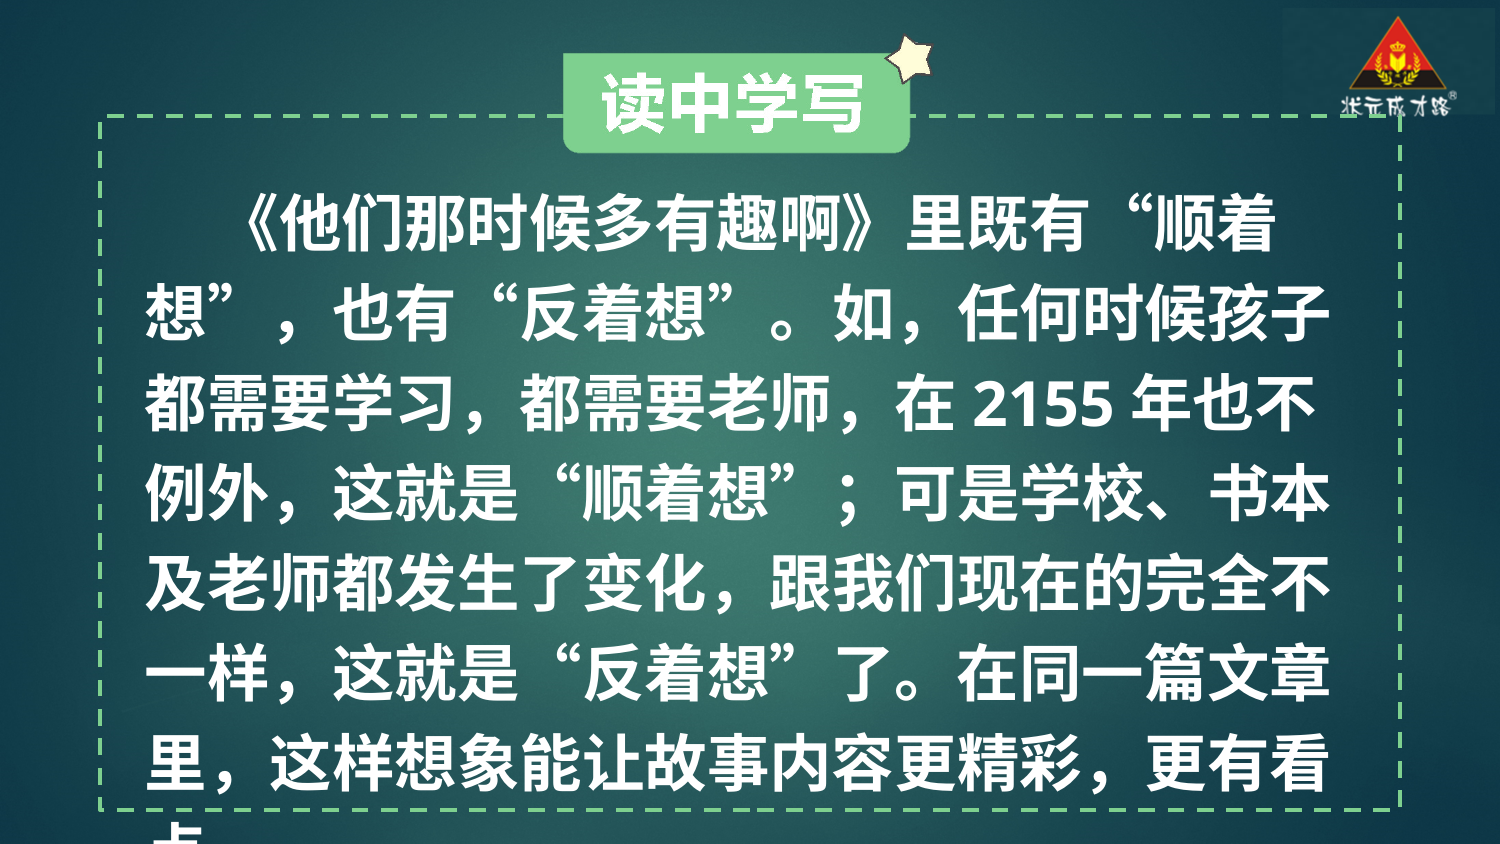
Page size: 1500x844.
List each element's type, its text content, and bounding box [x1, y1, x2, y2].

picture [0, 0, 1500, 844]
text_box [98, 114, 540, 812]
text_box [960, 114, 1402, 812]
text_box 《他们那时候多有趣啊》里既有“顺着想”，也有“反着想”。如，任何时候孩子都需要学习，都需要老师，在2155年也不例外，这就是“顺着想”；可是学校、书本及老师都发生了变化，跟我们现在的完全不一样，这就是“反着想”了。在同一篇文章里，这样想象能让故事内容更精彩，更有看点。 [129, 161, 1370, 844]
